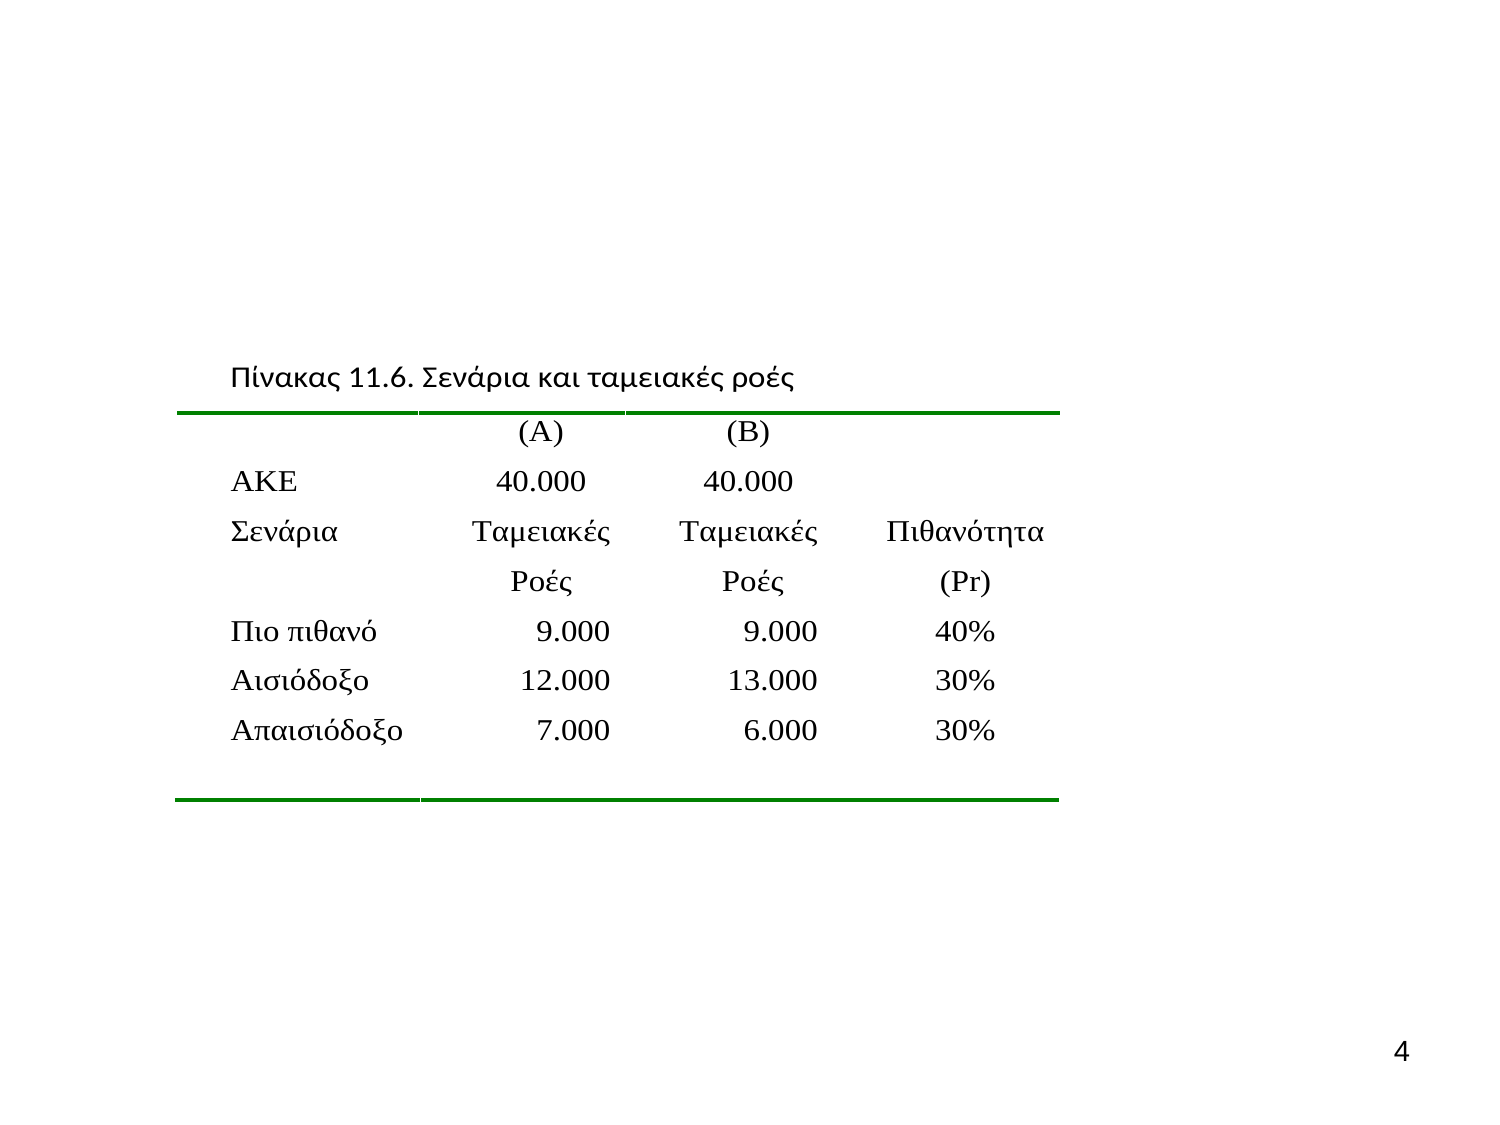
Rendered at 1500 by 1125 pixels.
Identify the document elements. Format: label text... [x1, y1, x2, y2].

slide_number 4 [1074, 1024, 1426, 1103]
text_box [174, 358, 1102, 851]
